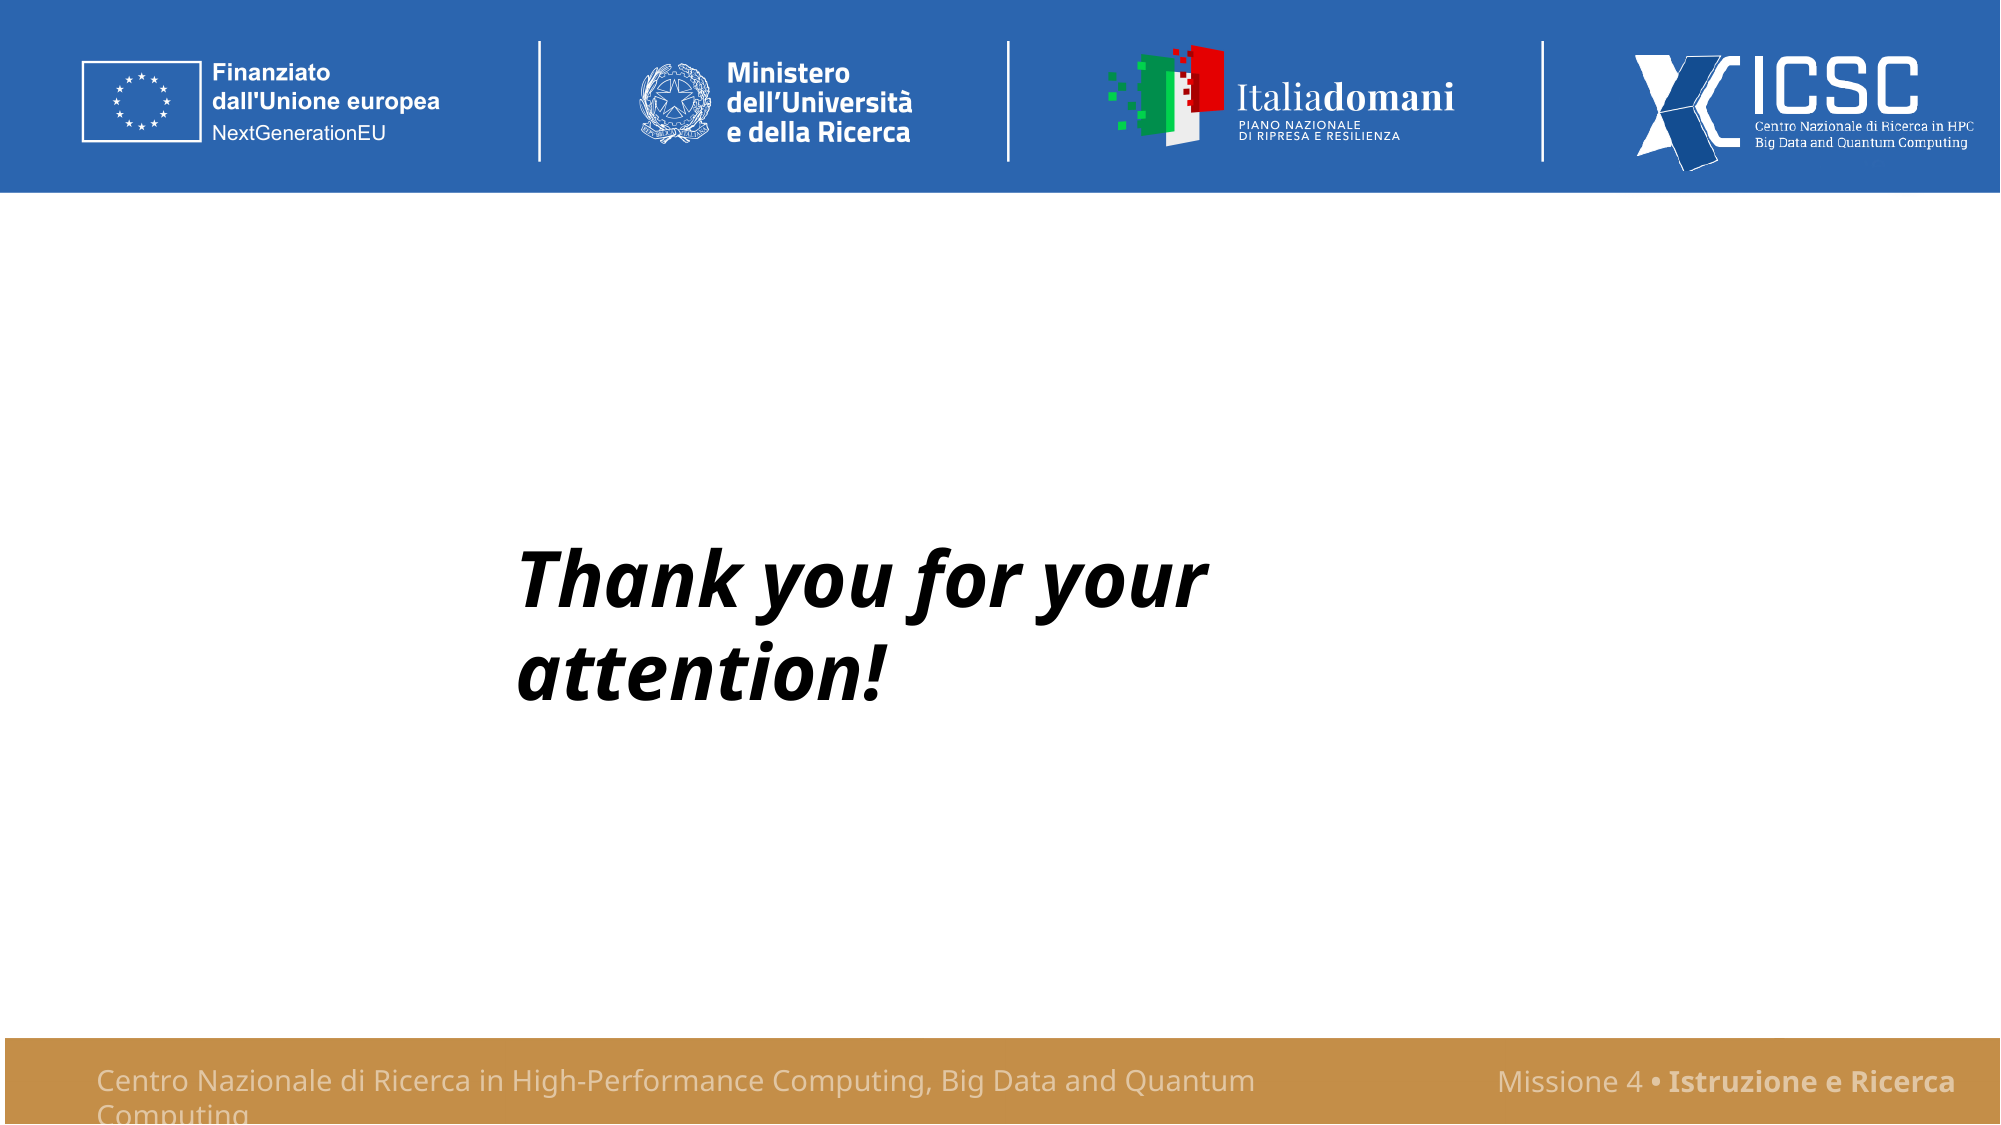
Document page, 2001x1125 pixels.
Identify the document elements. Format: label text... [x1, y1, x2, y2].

text_box Thank you for your attention! [501, 522, 1504, 724]
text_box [0, 0, 2000, 200]
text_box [5, 1038, 2000, 1124]
